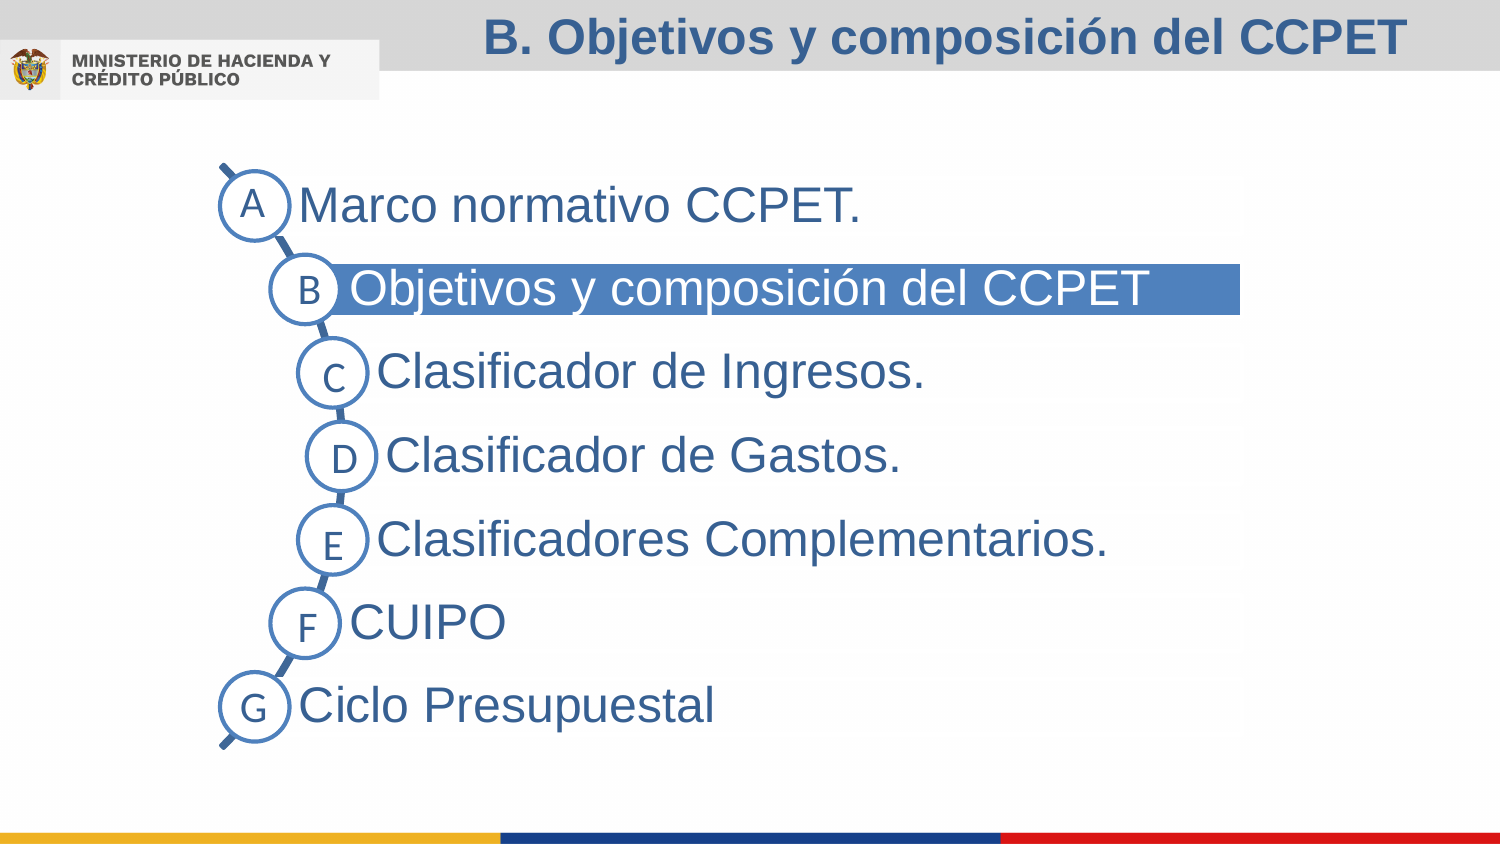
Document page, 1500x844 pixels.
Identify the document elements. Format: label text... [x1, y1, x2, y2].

text_box B. Objetivos y composición del CCPET [450, 0, 1424, 82]
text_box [211, 150, 1251, 763]
picture [0, 0, 1500, 844]
